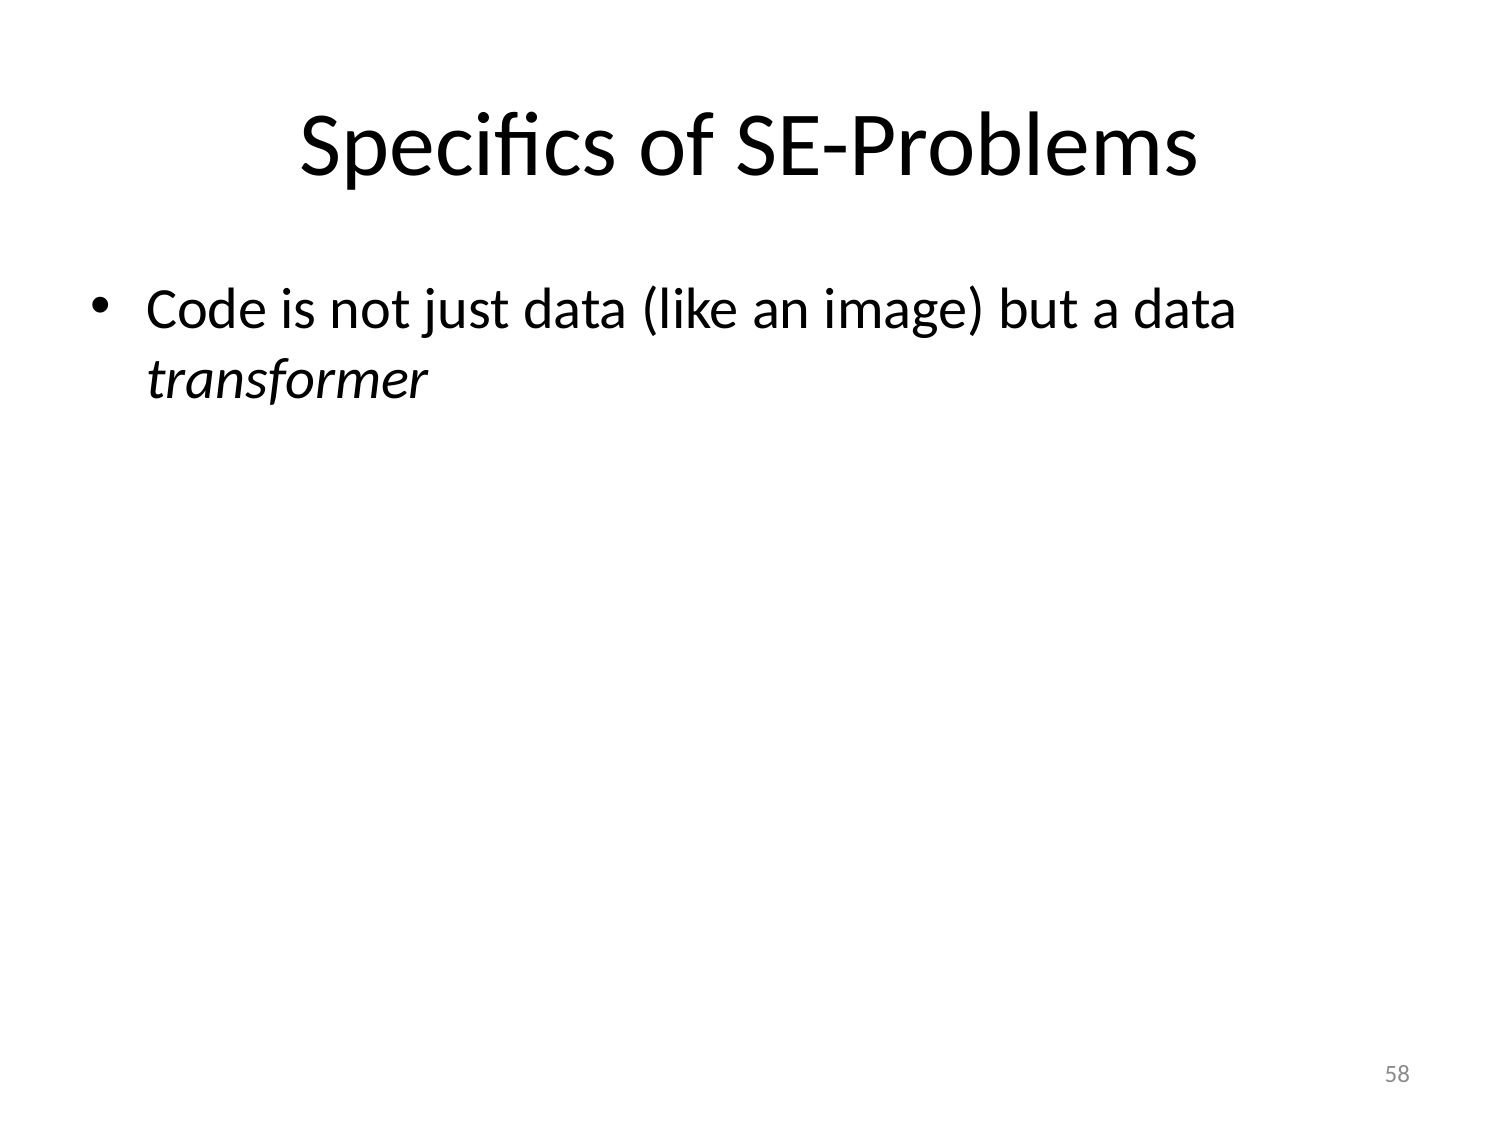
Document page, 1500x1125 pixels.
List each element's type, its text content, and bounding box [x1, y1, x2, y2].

list Code is not just data (like an image) but a data transformer [75, 262, 1425, 1005]
slide_number 58 [1074, 1042, 1425, 1103]
title Specifics of SE-Problems [75, 45, 1425, 233]
